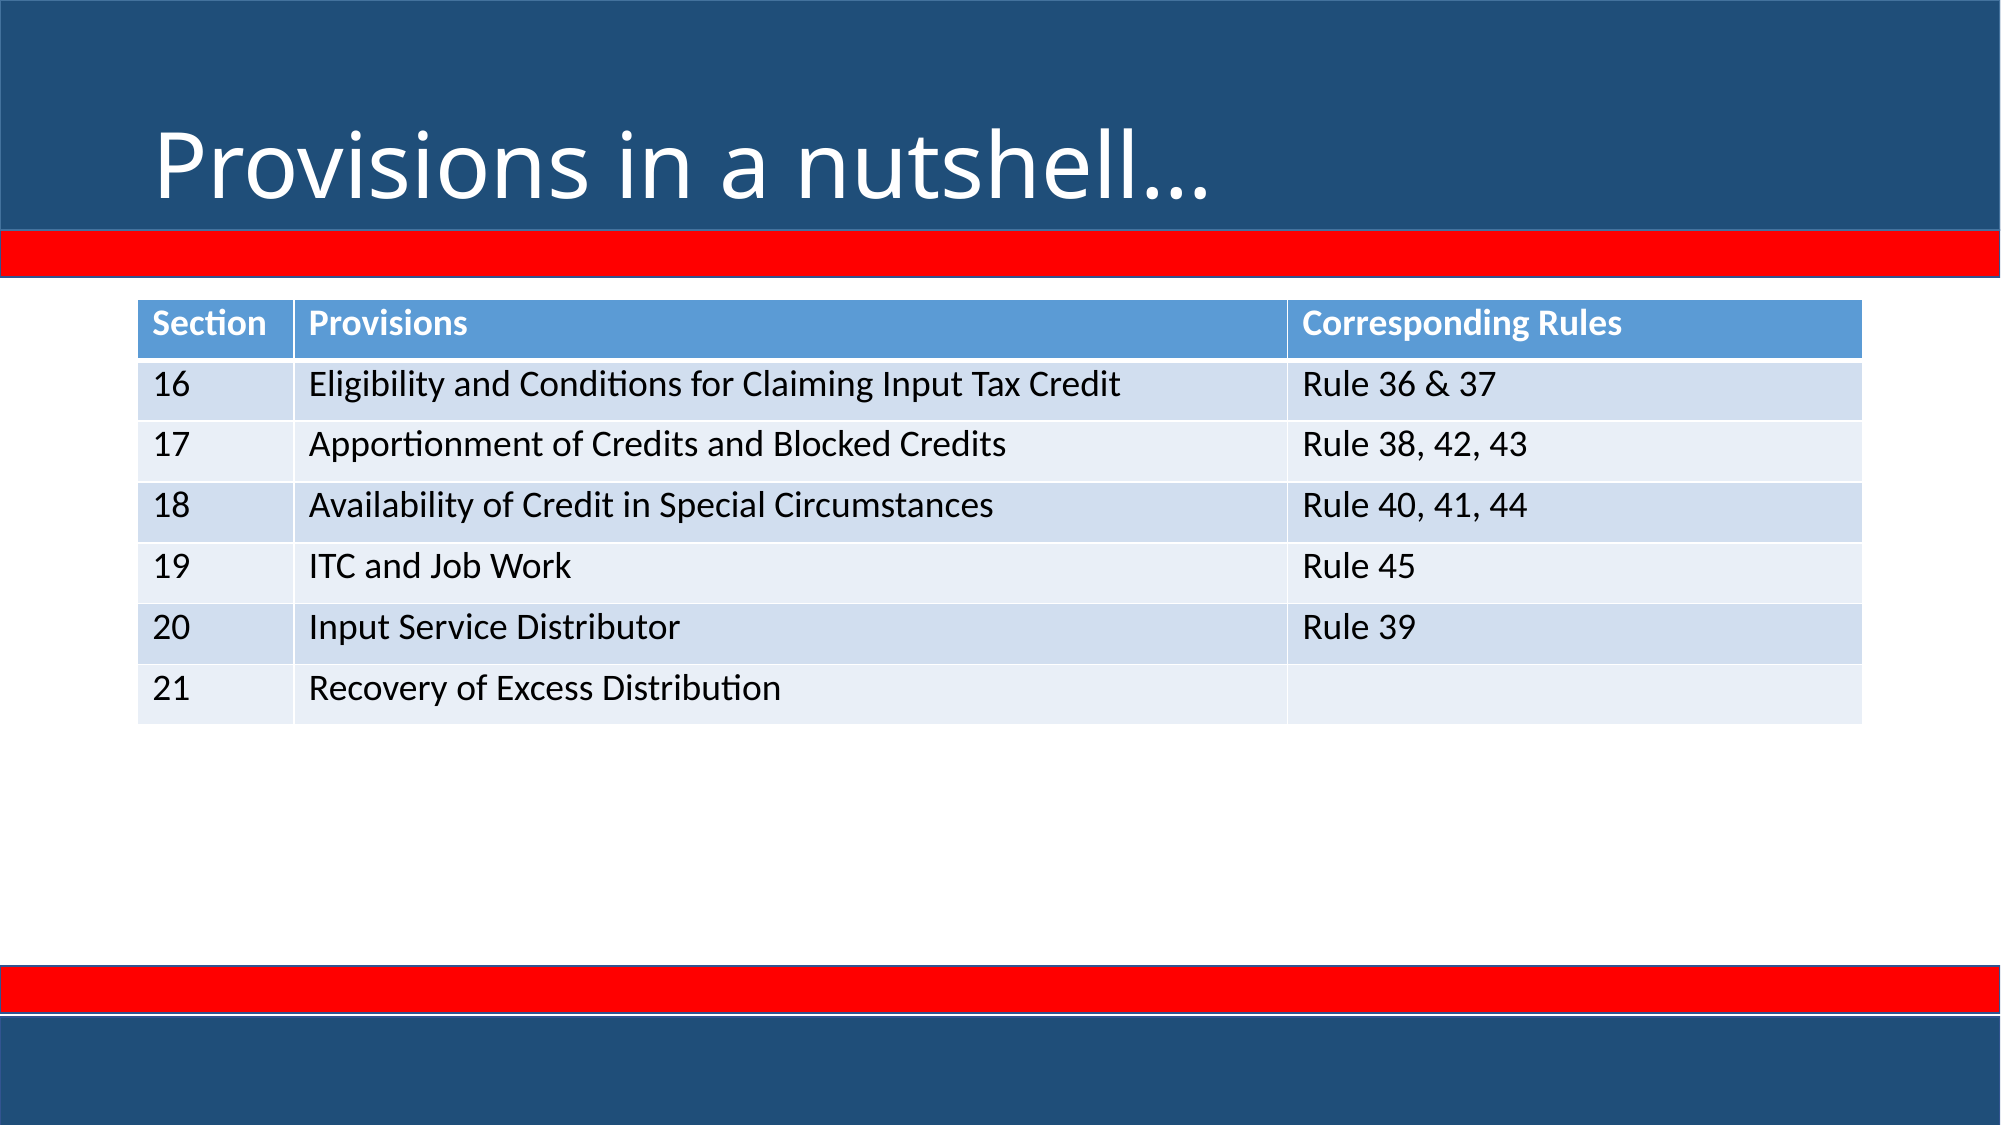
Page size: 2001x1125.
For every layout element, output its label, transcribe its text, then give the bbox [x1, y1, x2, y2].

table_header Provisions [295, 300, 1287, 358]
title Provisions in a nutshell… [137, 59, 1863, 278]
table_cell 20 [138, 604, 293, 664]
table_cell Rule 36 & 37 [1288, 363, 1862, 420]
table_cell Recovery of Excess Distribution [295, 665, 1287, 724]
table_cell Rule 45 [1288, 544, 1862, 603]
table_cell Availability of Credit in Special Circumstances [295, 483, 1287, 542]
table_header Corresponding Rules [1288, 300, 1862, 358]
table_cell Apportionment of Credits and Blocked Credits [295, 422, 1287, 481]
table_cell Rule 38, 42, 43 [1288, 422, 1862, 481]
table_cell Eligibility and Conditions for Claiming Input Tax Credit [295, 363, 1287, 420]
table_cell Input Service Distributor [295, 604, 1287, 664]
table_cell Rule 40, 41, 44 [1288, 483, 1862, 542]
table_cell 18 [138, 483, 293, 542]
table_cell ITC and Job Work [295, 544, 1287, 603]
table_cell 19 [138, 544, 293, 603]
table_cell Rule 39 [1288, 604, 1862, 664]
table_header Section [138, 300, 293, 358]
table_cell [1288, 665, 1862, 724]
table_cell 16 [138, 363, 293, 420]
table_cell 17 [138, 422, 293, 481]
table_cell 21 [138, 665, 293, 724]
